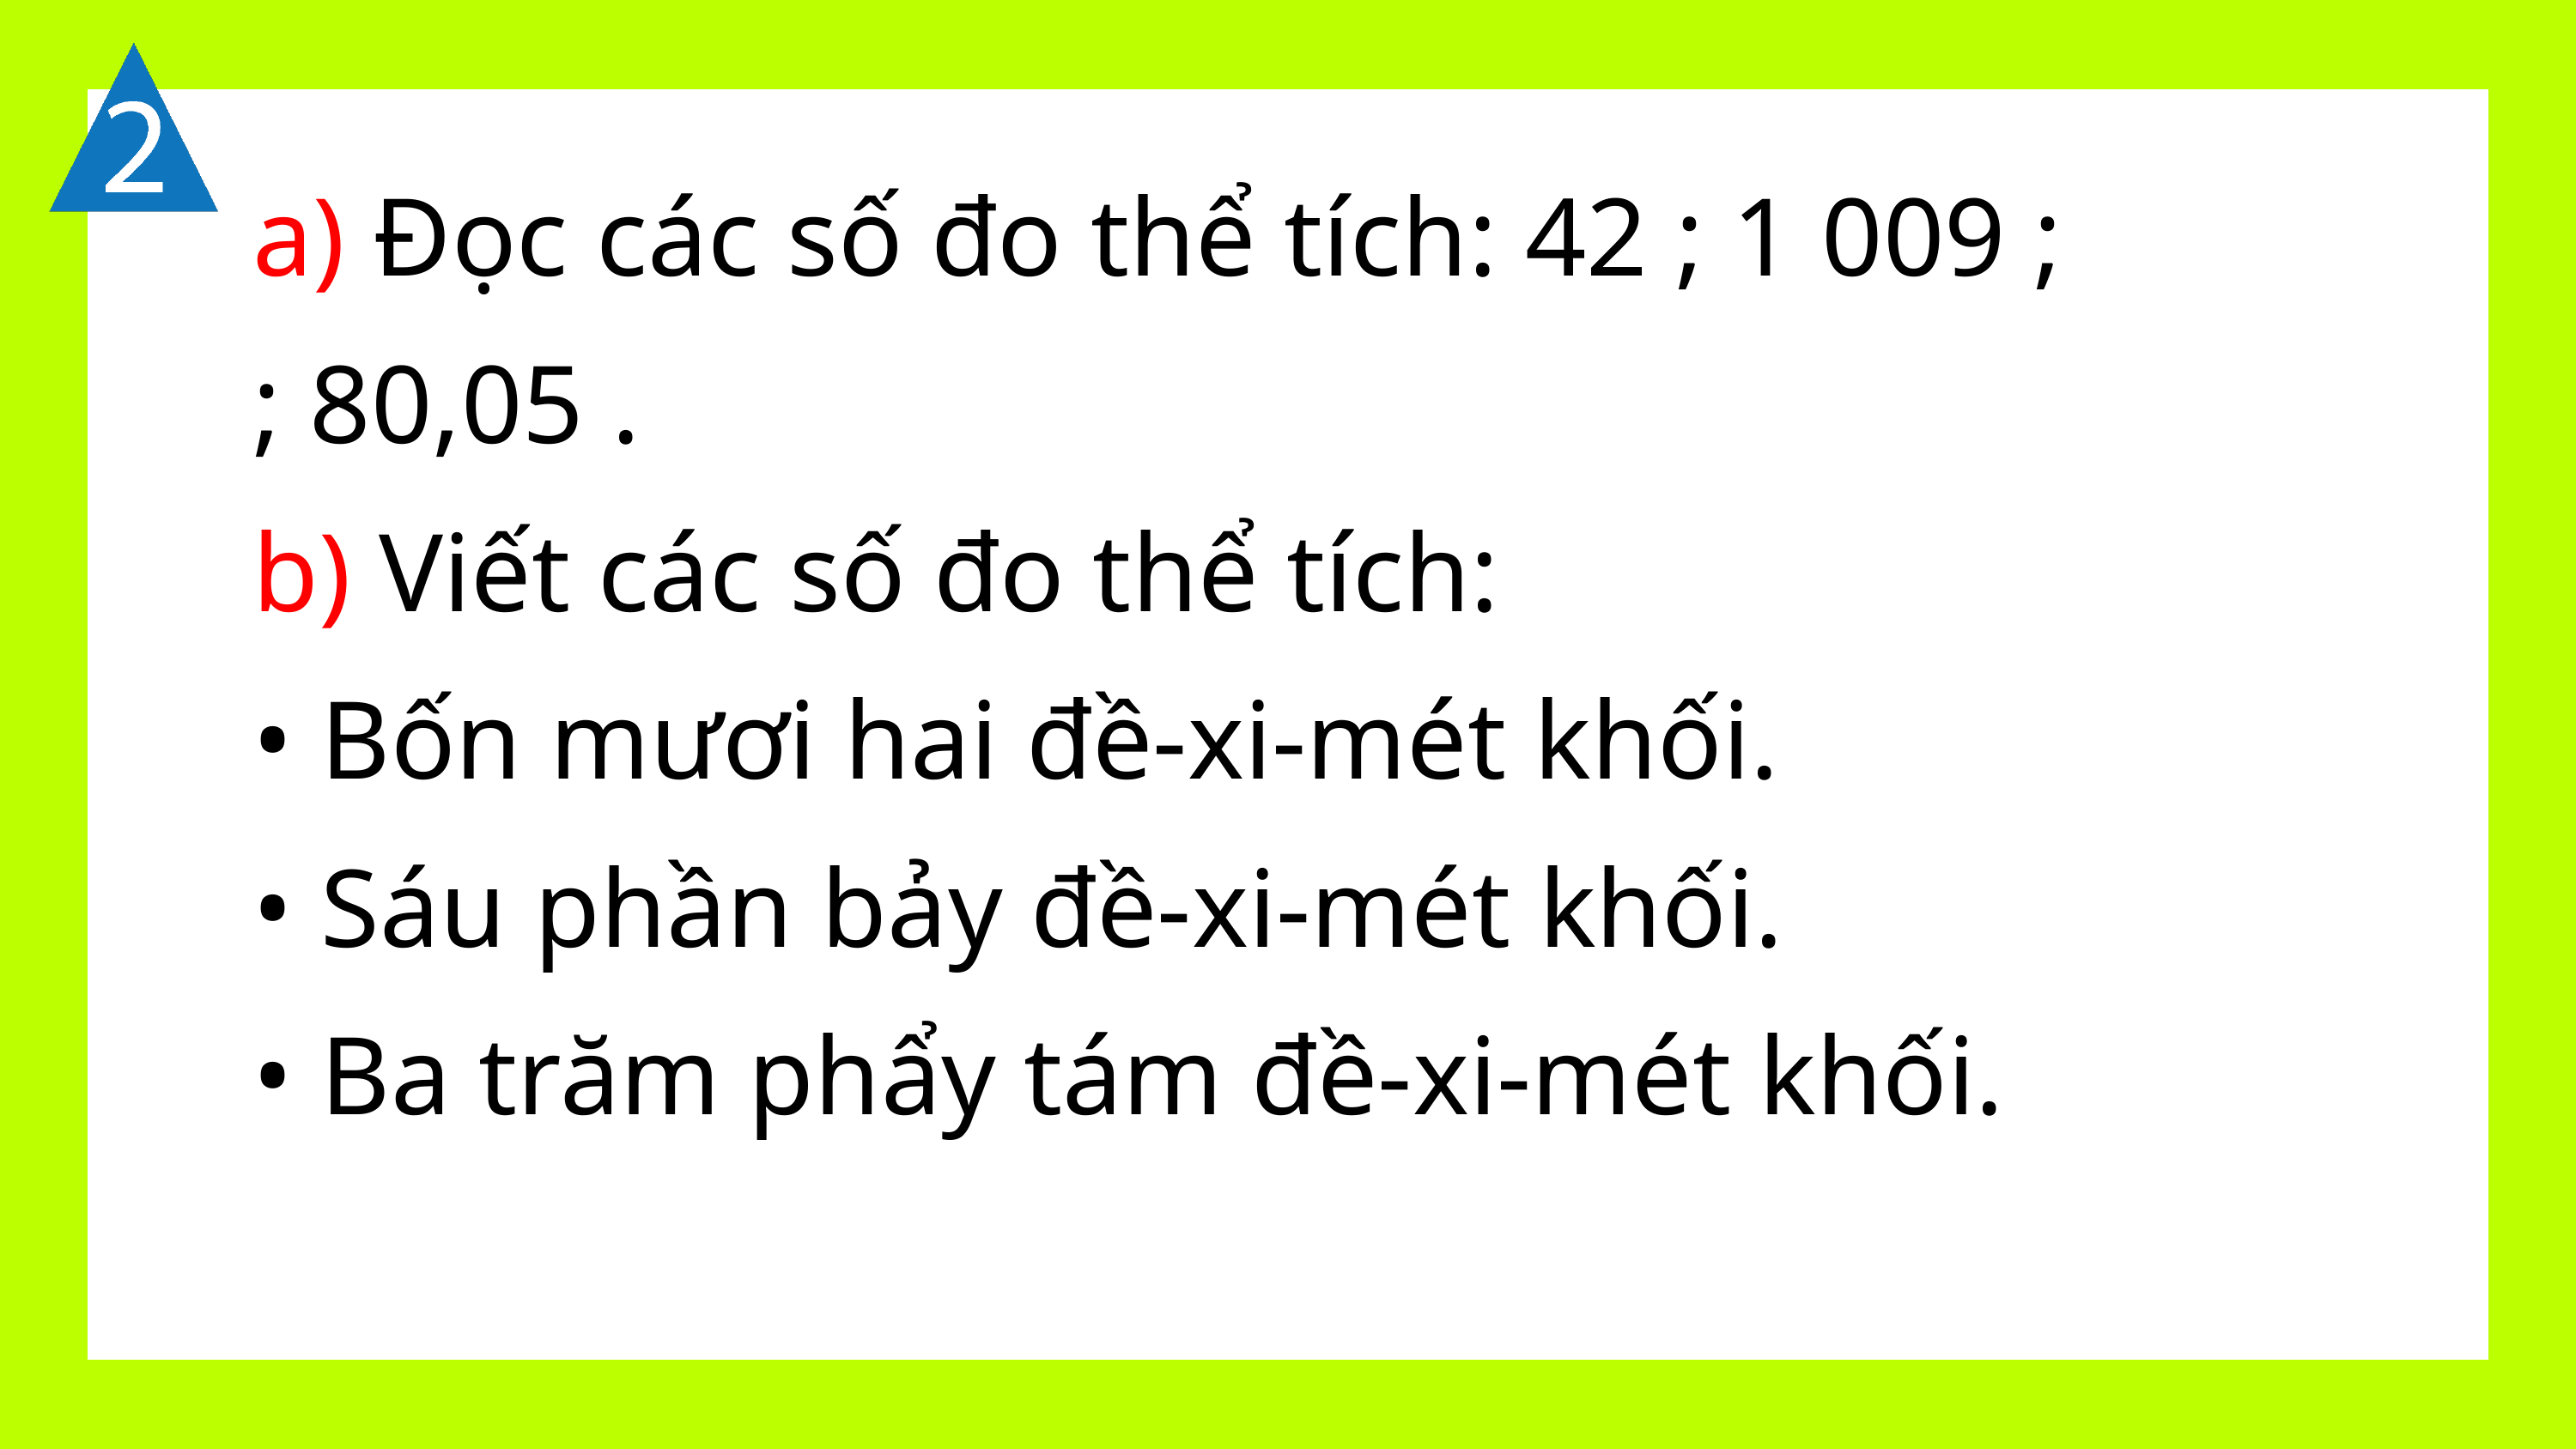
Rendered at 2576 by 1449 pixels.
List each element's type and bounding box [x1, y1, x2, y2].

picture [48, 41, 219, 227]
text_box [87, 88, 2489, 1361]
